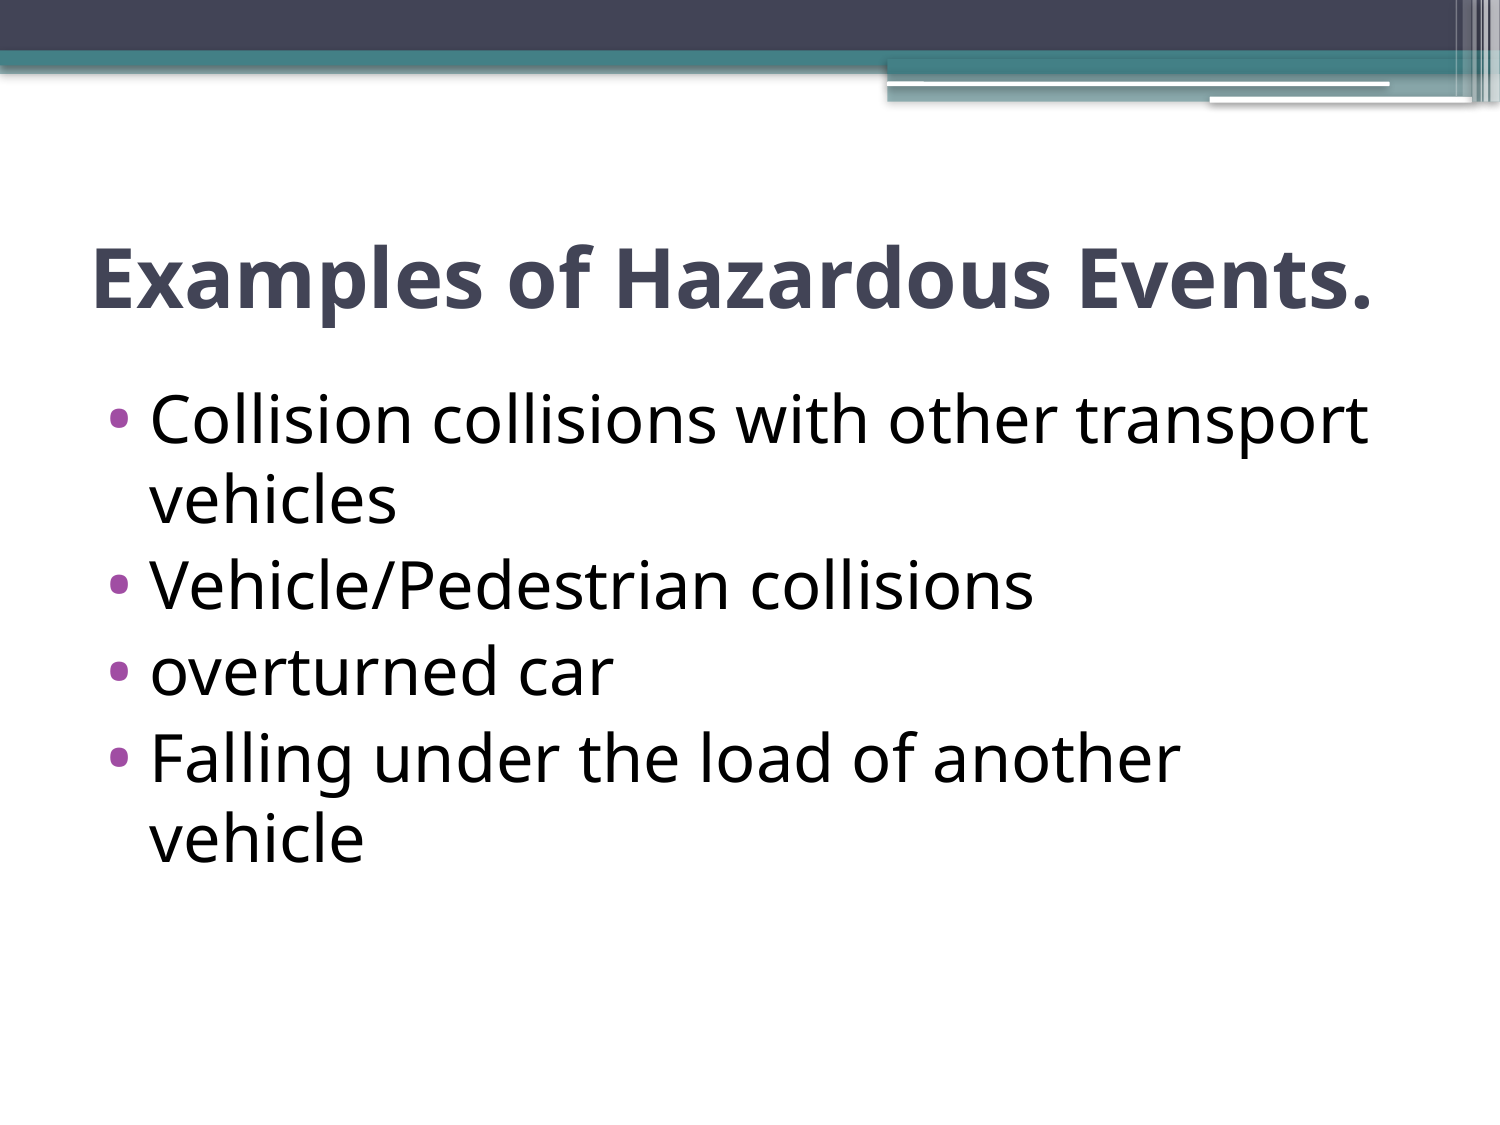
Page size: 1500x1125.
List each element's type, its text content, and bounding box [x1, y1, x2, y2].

title Examples of Hazardous Events. [75, 187, 1425, 363]
list Collision collisions with other transport vehicles Vehicle/Pedestrian collisions overturned car Falling under the load of another vehicle [75, 368, 1425, 1079]
